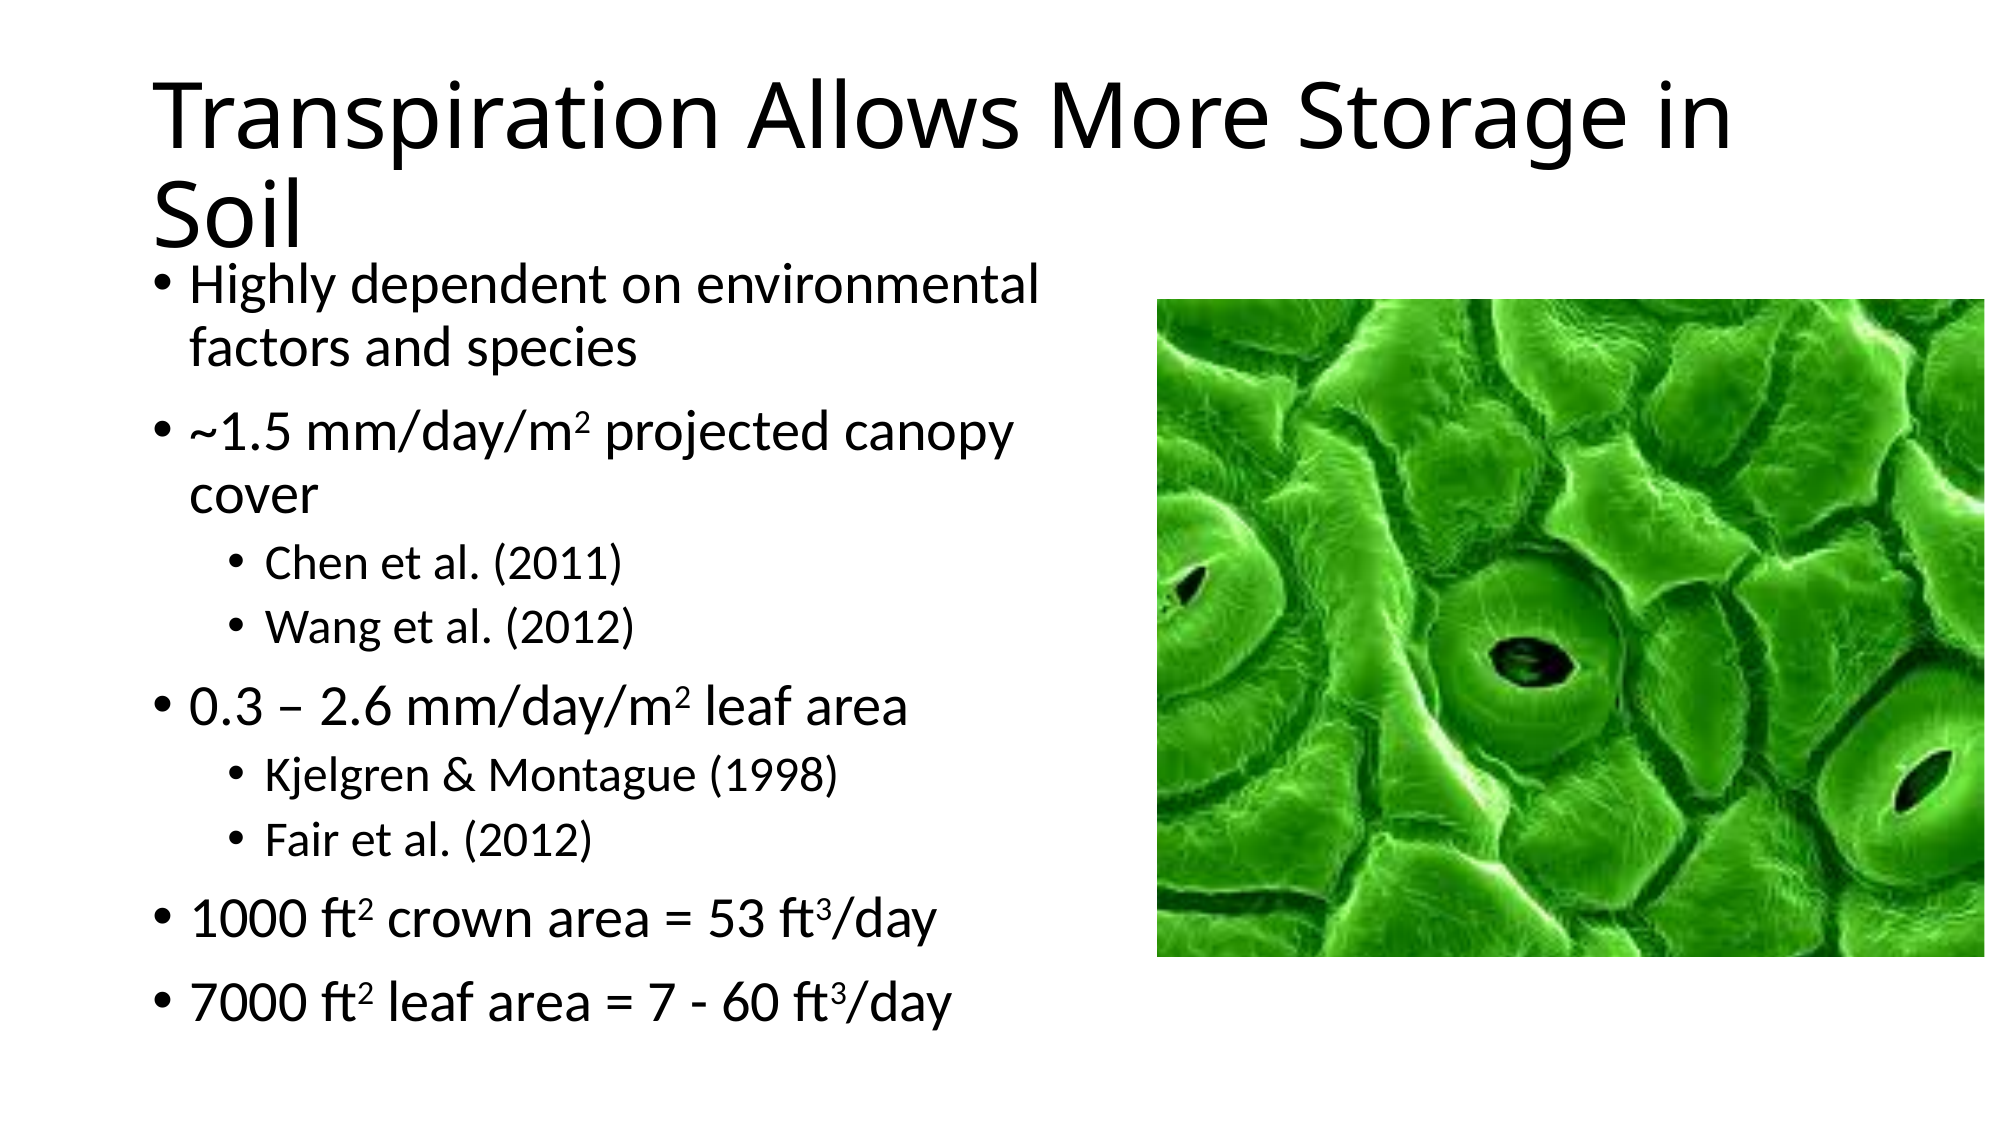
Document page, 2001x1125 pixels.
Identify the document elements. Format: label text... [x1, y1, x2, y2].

list Highly dependent on environmental factors and species ~1.5 mm/day/m2 projected canopy cover Chen et al. (2011) Wang et al. (2012) 0.3 – 2.6 mm/day/m2 leaf area Kjelgren & Montague (1998) Fair et al. (2012) 1000 ft2 crown area = 53 ft3/day 7000 ft2 leaf area = 7 - 60 ft3/day [137, 246, 1140, 1102]
title Transpiration Allows More Storage in Soil [137, 59, 1863, 278]
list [1157, 299, 1985, 957]
